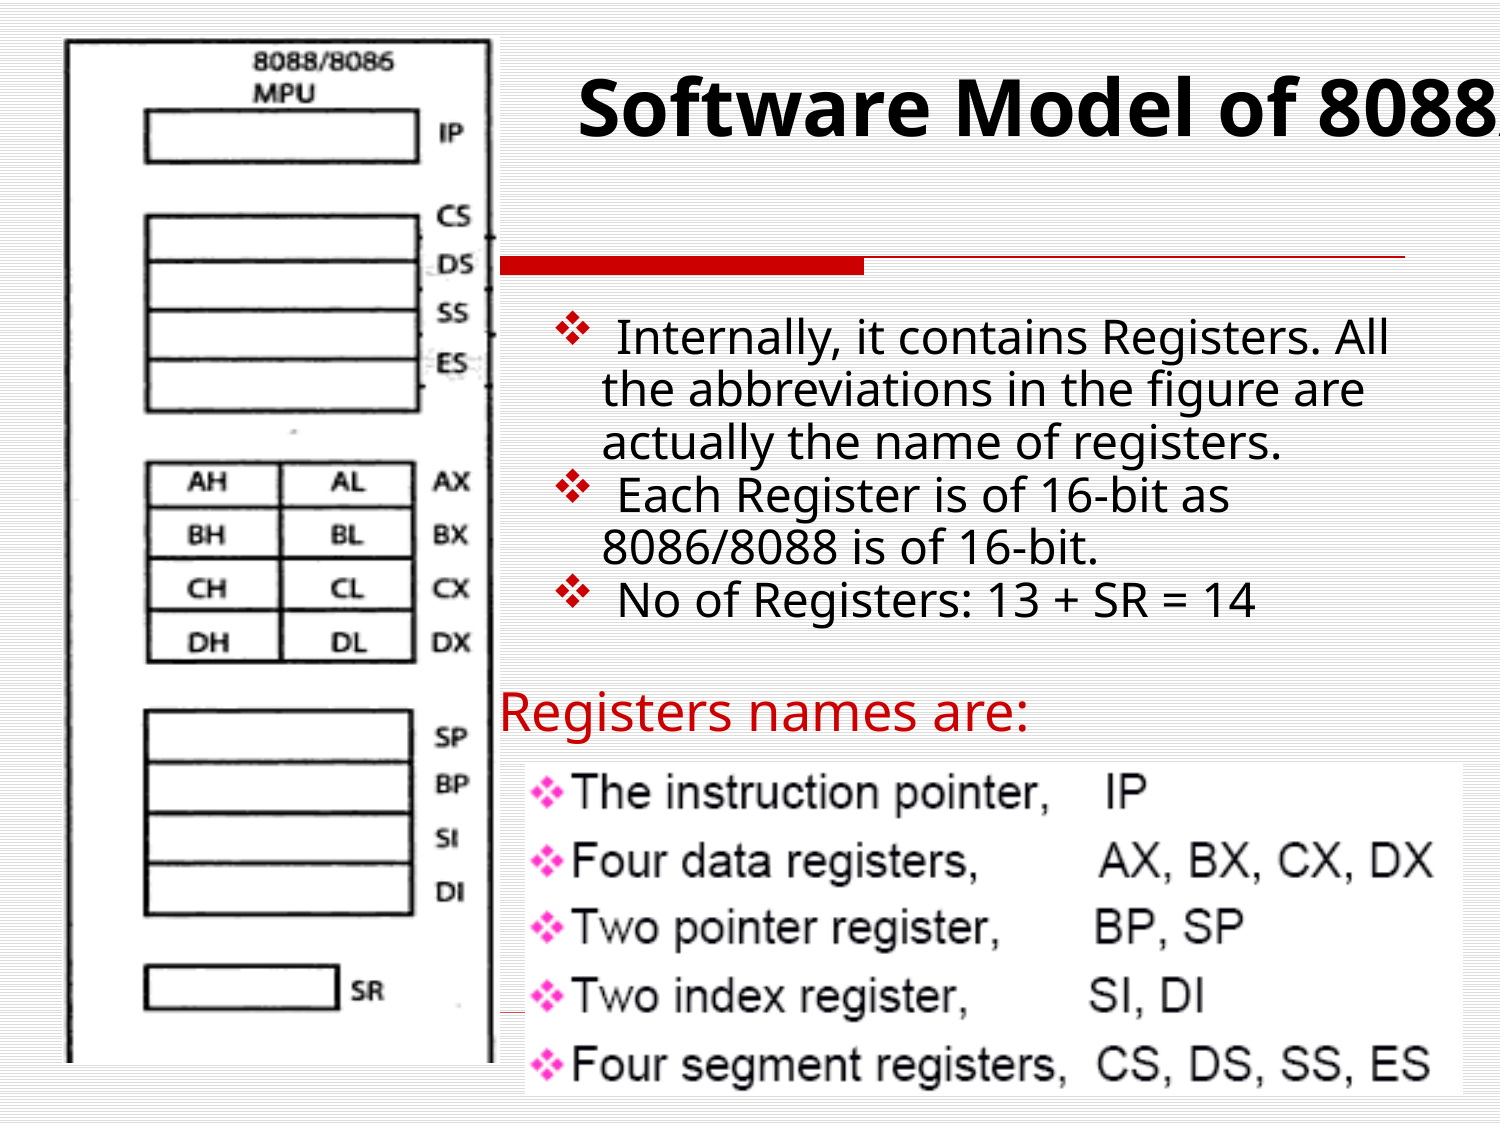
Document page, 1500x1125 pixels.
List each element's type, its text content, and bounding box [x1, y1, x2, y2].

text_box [62, 37, 501, 1063]
text_box Registers names are: [504, 687, 1500, 763]
picture [524, 762, 1463, 1096]
text_box Internally, it contains Registers. All the abbreviations in the figure are actually the name of registers. Each Register is of 16-bit as 8086/8088 is of 16-bit. No of Registers: 13 + SR = 14 [504, 312, 1500, 687]
text_box Software Model of 8088/8086 µP [562, 24, 1500, 250]
text_box Internally, it contains Registers. All the abbreviations in the figure are actually the name of registers. Each Register is of 16-bit as 8086/8088 is of 16-bit. No of Registers: 13 + SR = 14 [387, 763, 1500, 1125]
